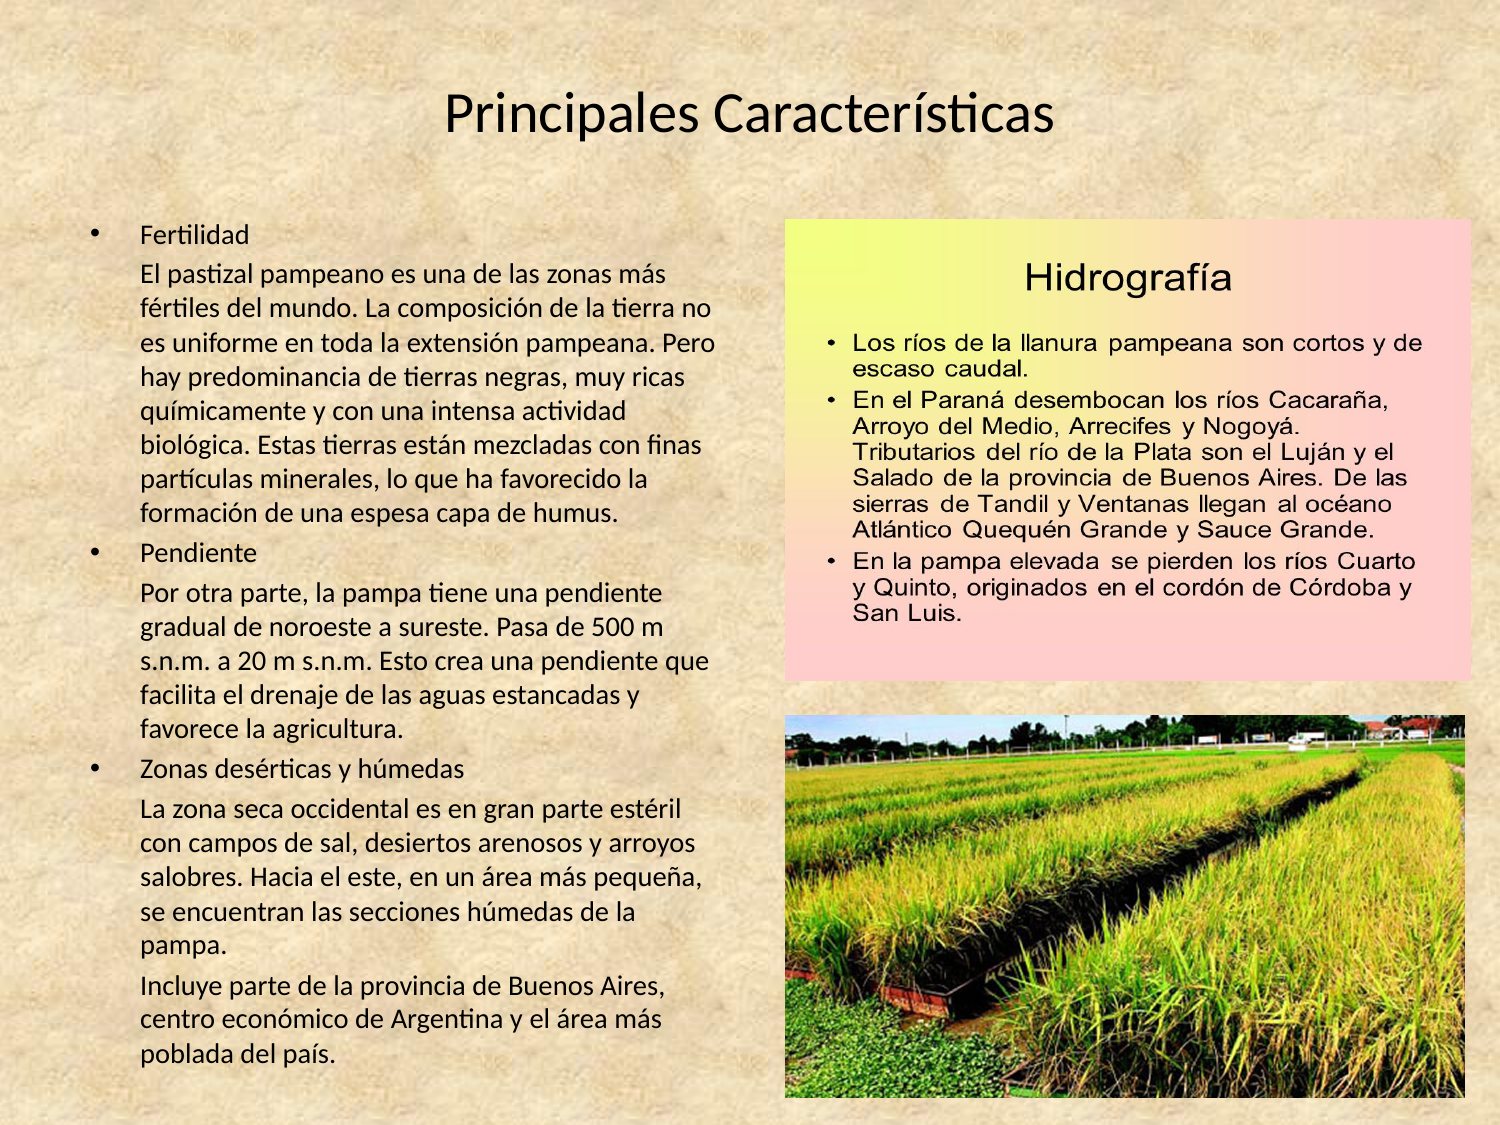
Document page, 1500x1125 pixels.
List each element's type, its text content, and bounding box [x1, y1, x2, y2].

picture [0, 0, 1500, 1125]
list Fertilidad El pastizal pampeano es una de las zonas más fértiles del mundo. La composición de la tierra no es uniforme en toda la extensión pampeana. Pero hay predominancia de tierras negras, muy ricas químicamente y con una intensa actividad biológica. Estas tierras están mezcladas con finas partículas minerales, lo que ha favorecido la formación de una espesa capa de humus. Pendiente Por otra parte, la pampa tiene una pendiente gradual de noroeste a sureste. Pasa de 500 m s.n.m. a 20 m s.n.m. Esto crea una pendiente que facilita el drenaje de las aguas estancadas y favorece la agricultura. Zonas desérticas y húmedas La zona seca occidental es en gran parte estéril con campos de sal, desiertos arenosos y arroyos salobres. Hacia el este, en un área más pequeña, se encuentran las secciones húmedas de la pampa. Incluye parte de la provincia de Buenos Aires, centro económico de Argentina y el área más poblada del país. [75, 208, 739, 1083]
title Principales Características [75, 45, 1425, 173]
